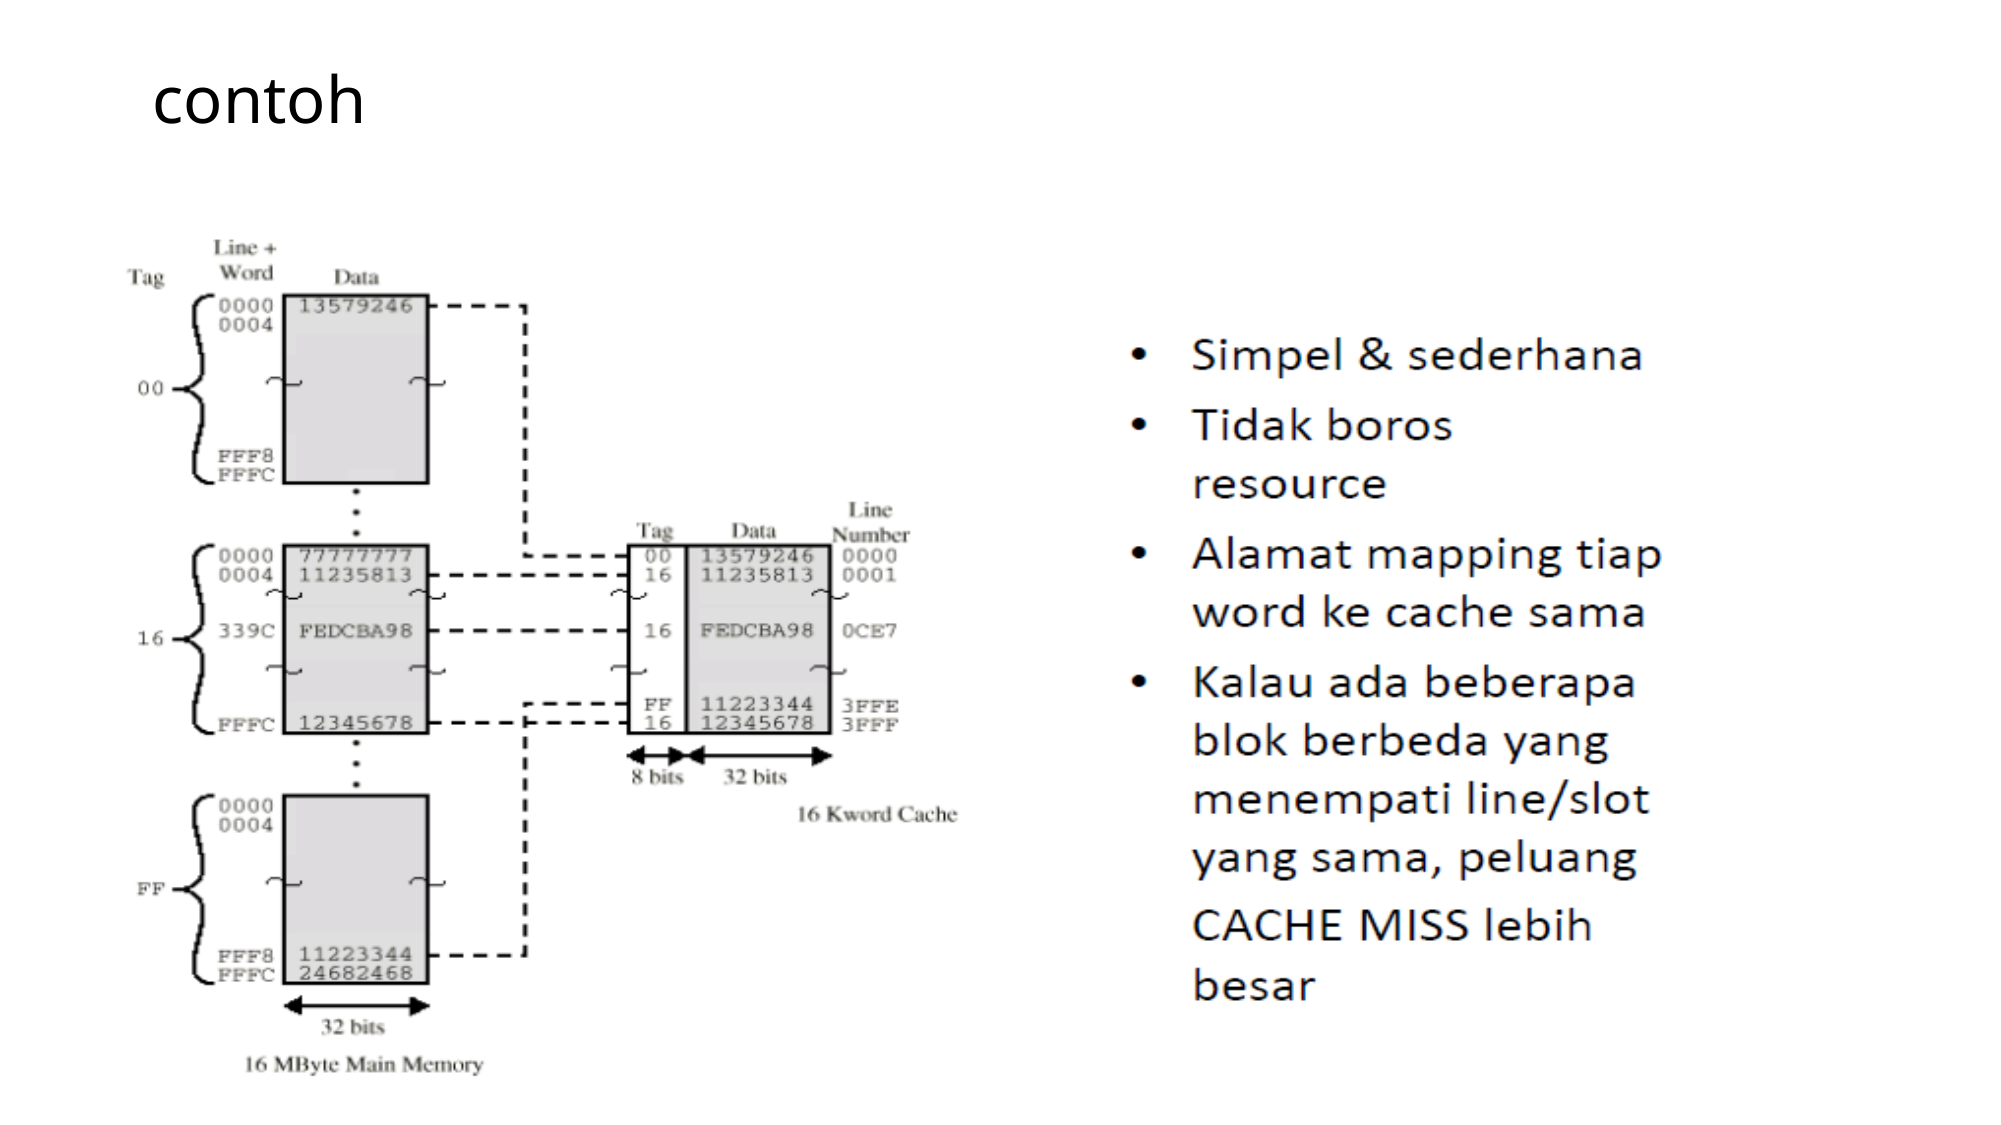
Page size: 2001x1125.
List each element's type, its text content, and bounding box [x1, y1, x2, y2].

title contoh [137, 59, 1863, 146]
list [90, 216, 1723, 1081]
